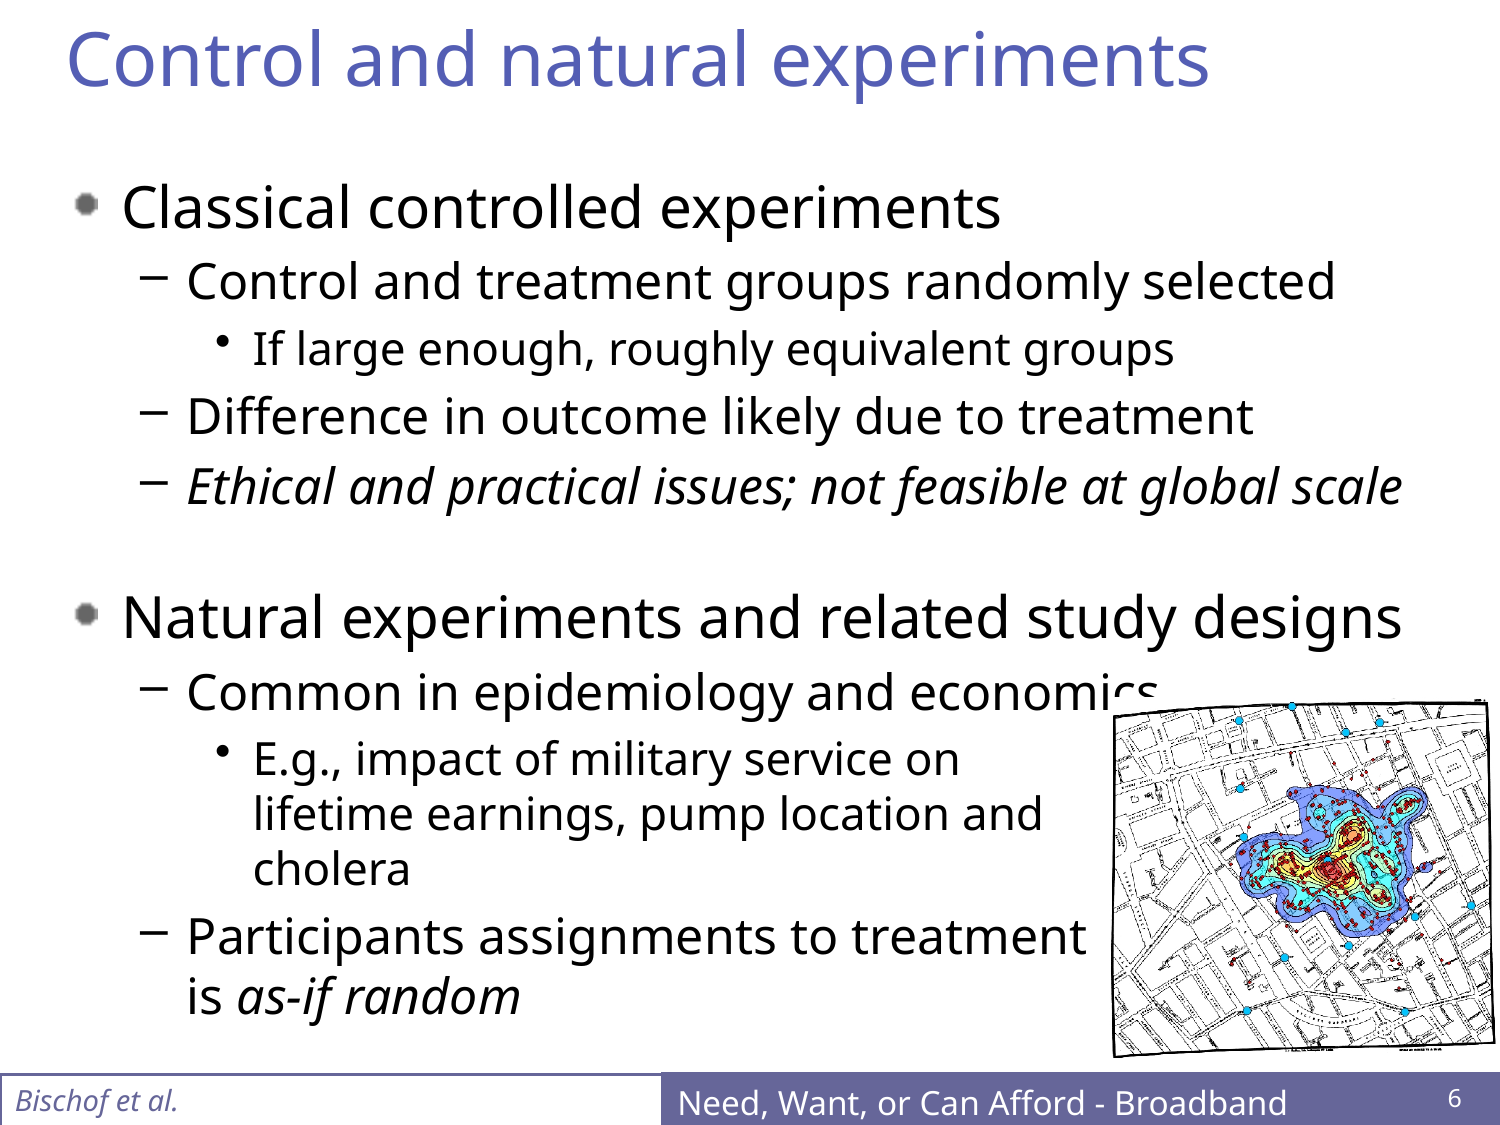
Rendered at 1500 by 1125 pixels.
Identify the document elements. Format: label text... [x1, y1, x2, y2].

picture [65, 188, 98, 222]
list Classical controlled experiments Control and treatment groups randomly selected If large enough, roughly equivalent groups Difference in outcome likely due to treatment Ethical and practical issues; not feasible at global scale Natural experiments and related study designs Common in epidemiology and economics E.g., impact of military service on lifetime earnings, pump location and cholera Participants assignments to treatment is as-if random [49, 162, 1451, 1038]
picture [1109, 697, 1500, 1061]
title Control and natural experiments [49, 12, 1451, 101]
picture [65, 598, 98, 632]
